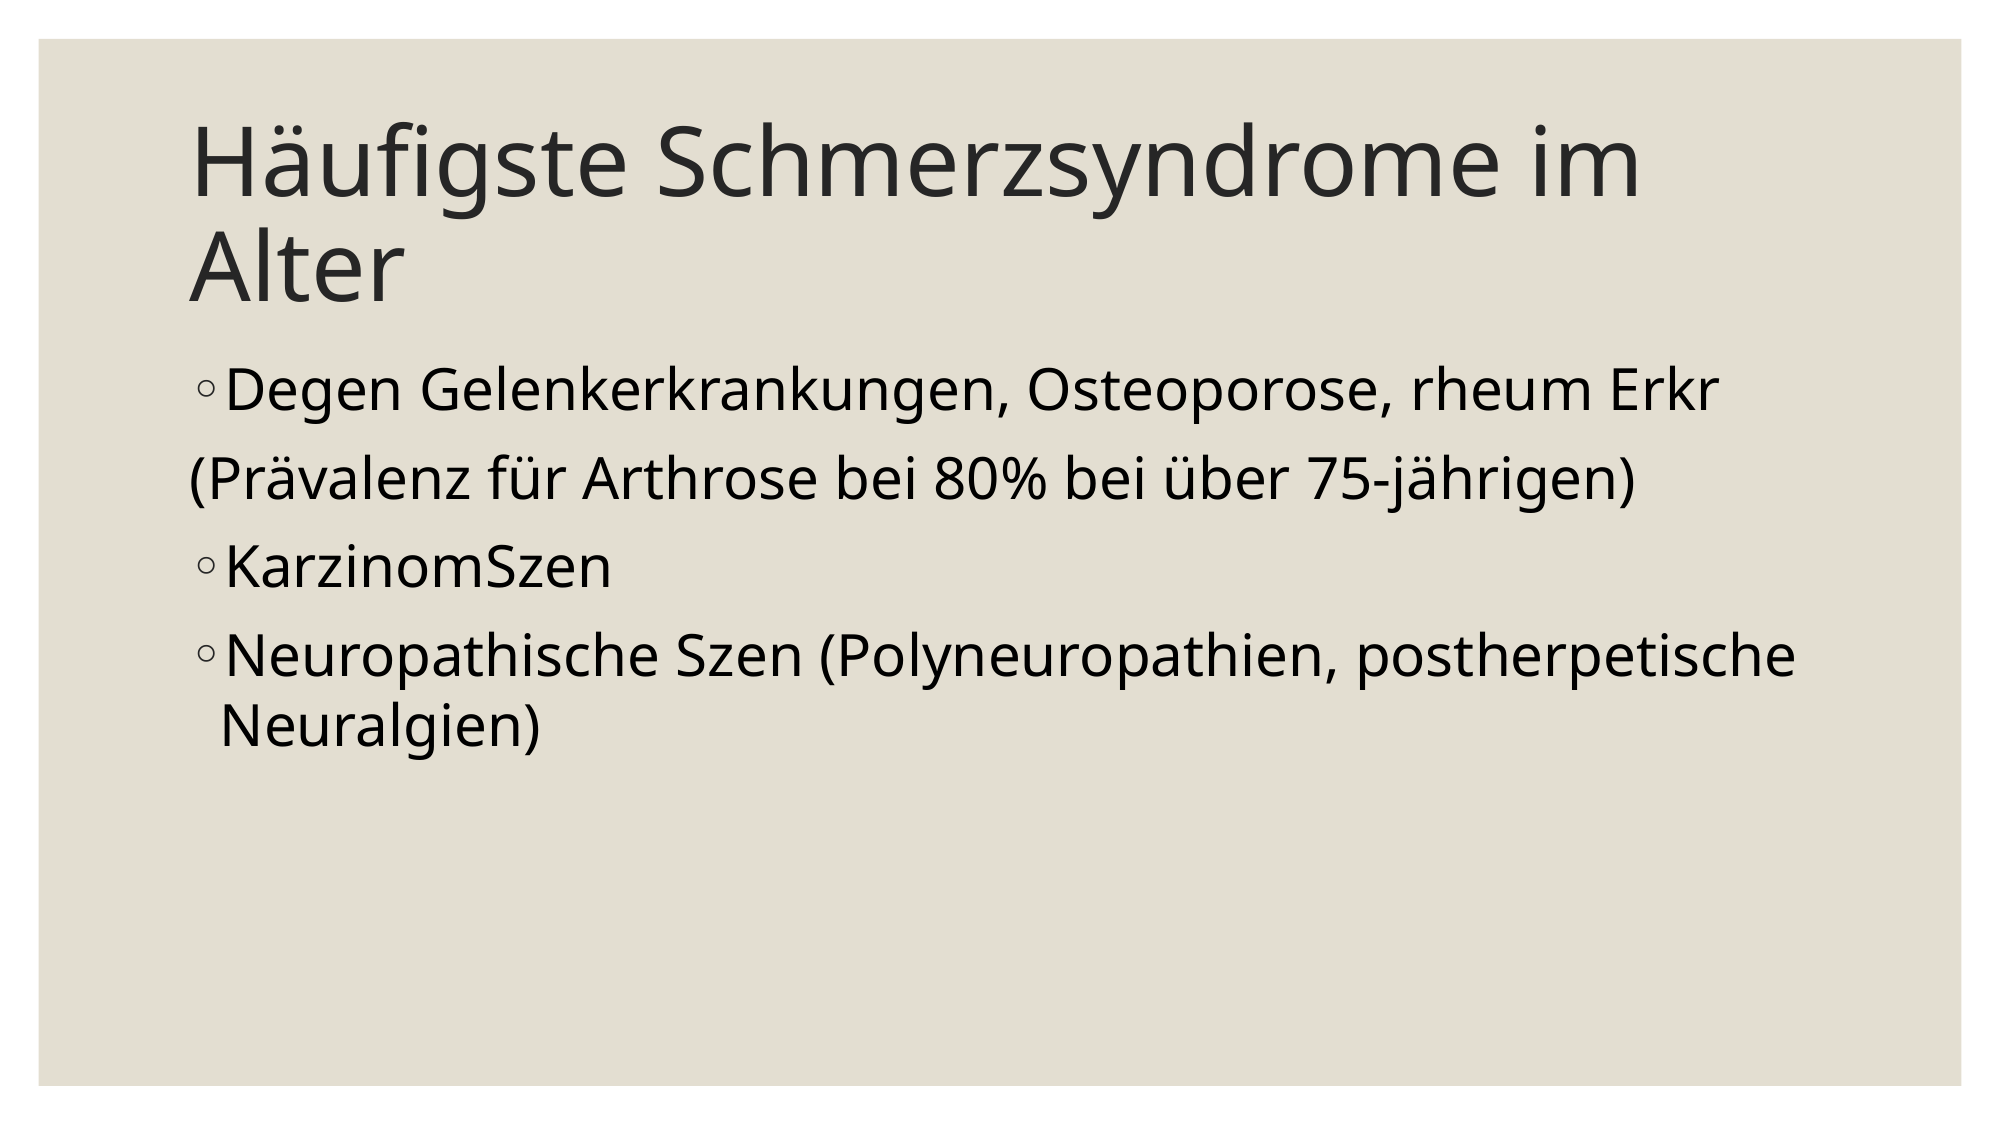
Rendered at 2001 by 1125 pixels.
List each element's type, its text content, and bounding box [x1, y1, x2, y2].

title Häufigste Schmerzsyndrome im Alter [174, 105, 1825, 331]
list Degen Gelenkerkrankungen, Osteoporose, rheum Erkr (Prävalenz für Arthrose bei 80% bei über 75-jährigen) KarzinomSzen Neuropathische Szen (Polyneuropathien, postherpetische Neuralgien) [174, 345, 1825, 990]
